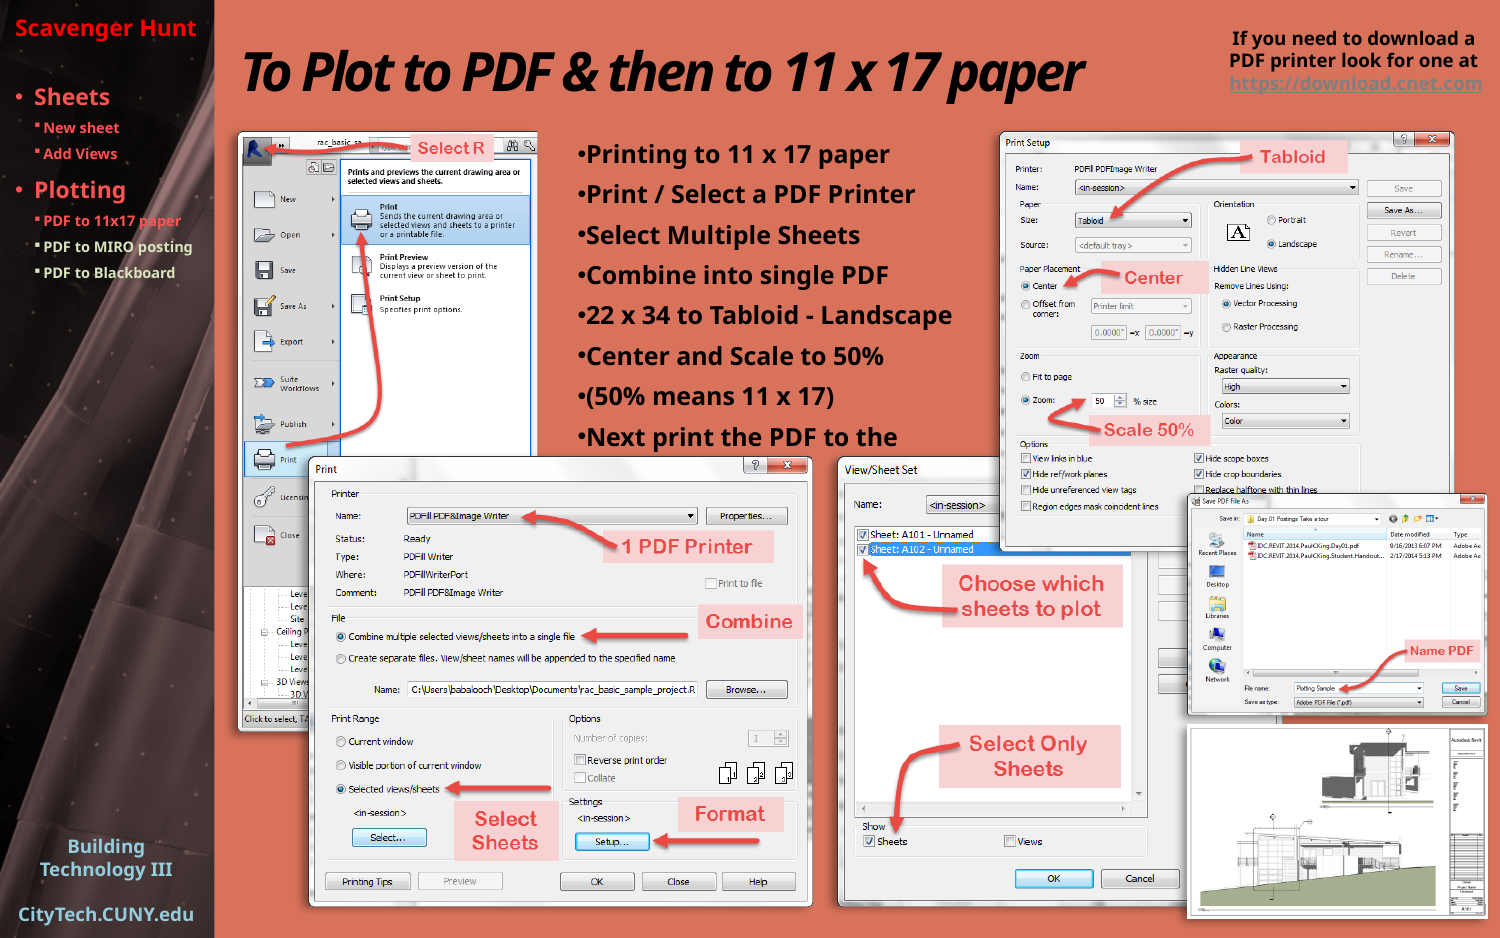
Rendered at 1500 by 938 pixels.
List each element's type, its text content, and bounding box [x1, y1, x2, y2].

text_box If you need to download a PDF printer look for one at https://download.cnet.com [1199, 18, 1500, 117]
text_box Printing to 11 x 17 paper Print / Select a PDF Printer Select Multiple Sheets Combine into single PDF 22 x 34 to Tabloid - Landscape Center and Scale to 50% (50% means 11 x 17) Next print the PDF to the printer [562, 131, 993, 419]
text_box Scavenger Hunt Sheets New sheet Add Views Plotting PDF to 11x17 paper PDF to MIRO posting PDF to Blackboard [0, 6, 213, 807]
title To Plot to PDF & then to 11 x 17 paper [225, 20, 1425, 119]
picture [237, 131, 813, 907]
picture [837, 130, 1488, 919]
